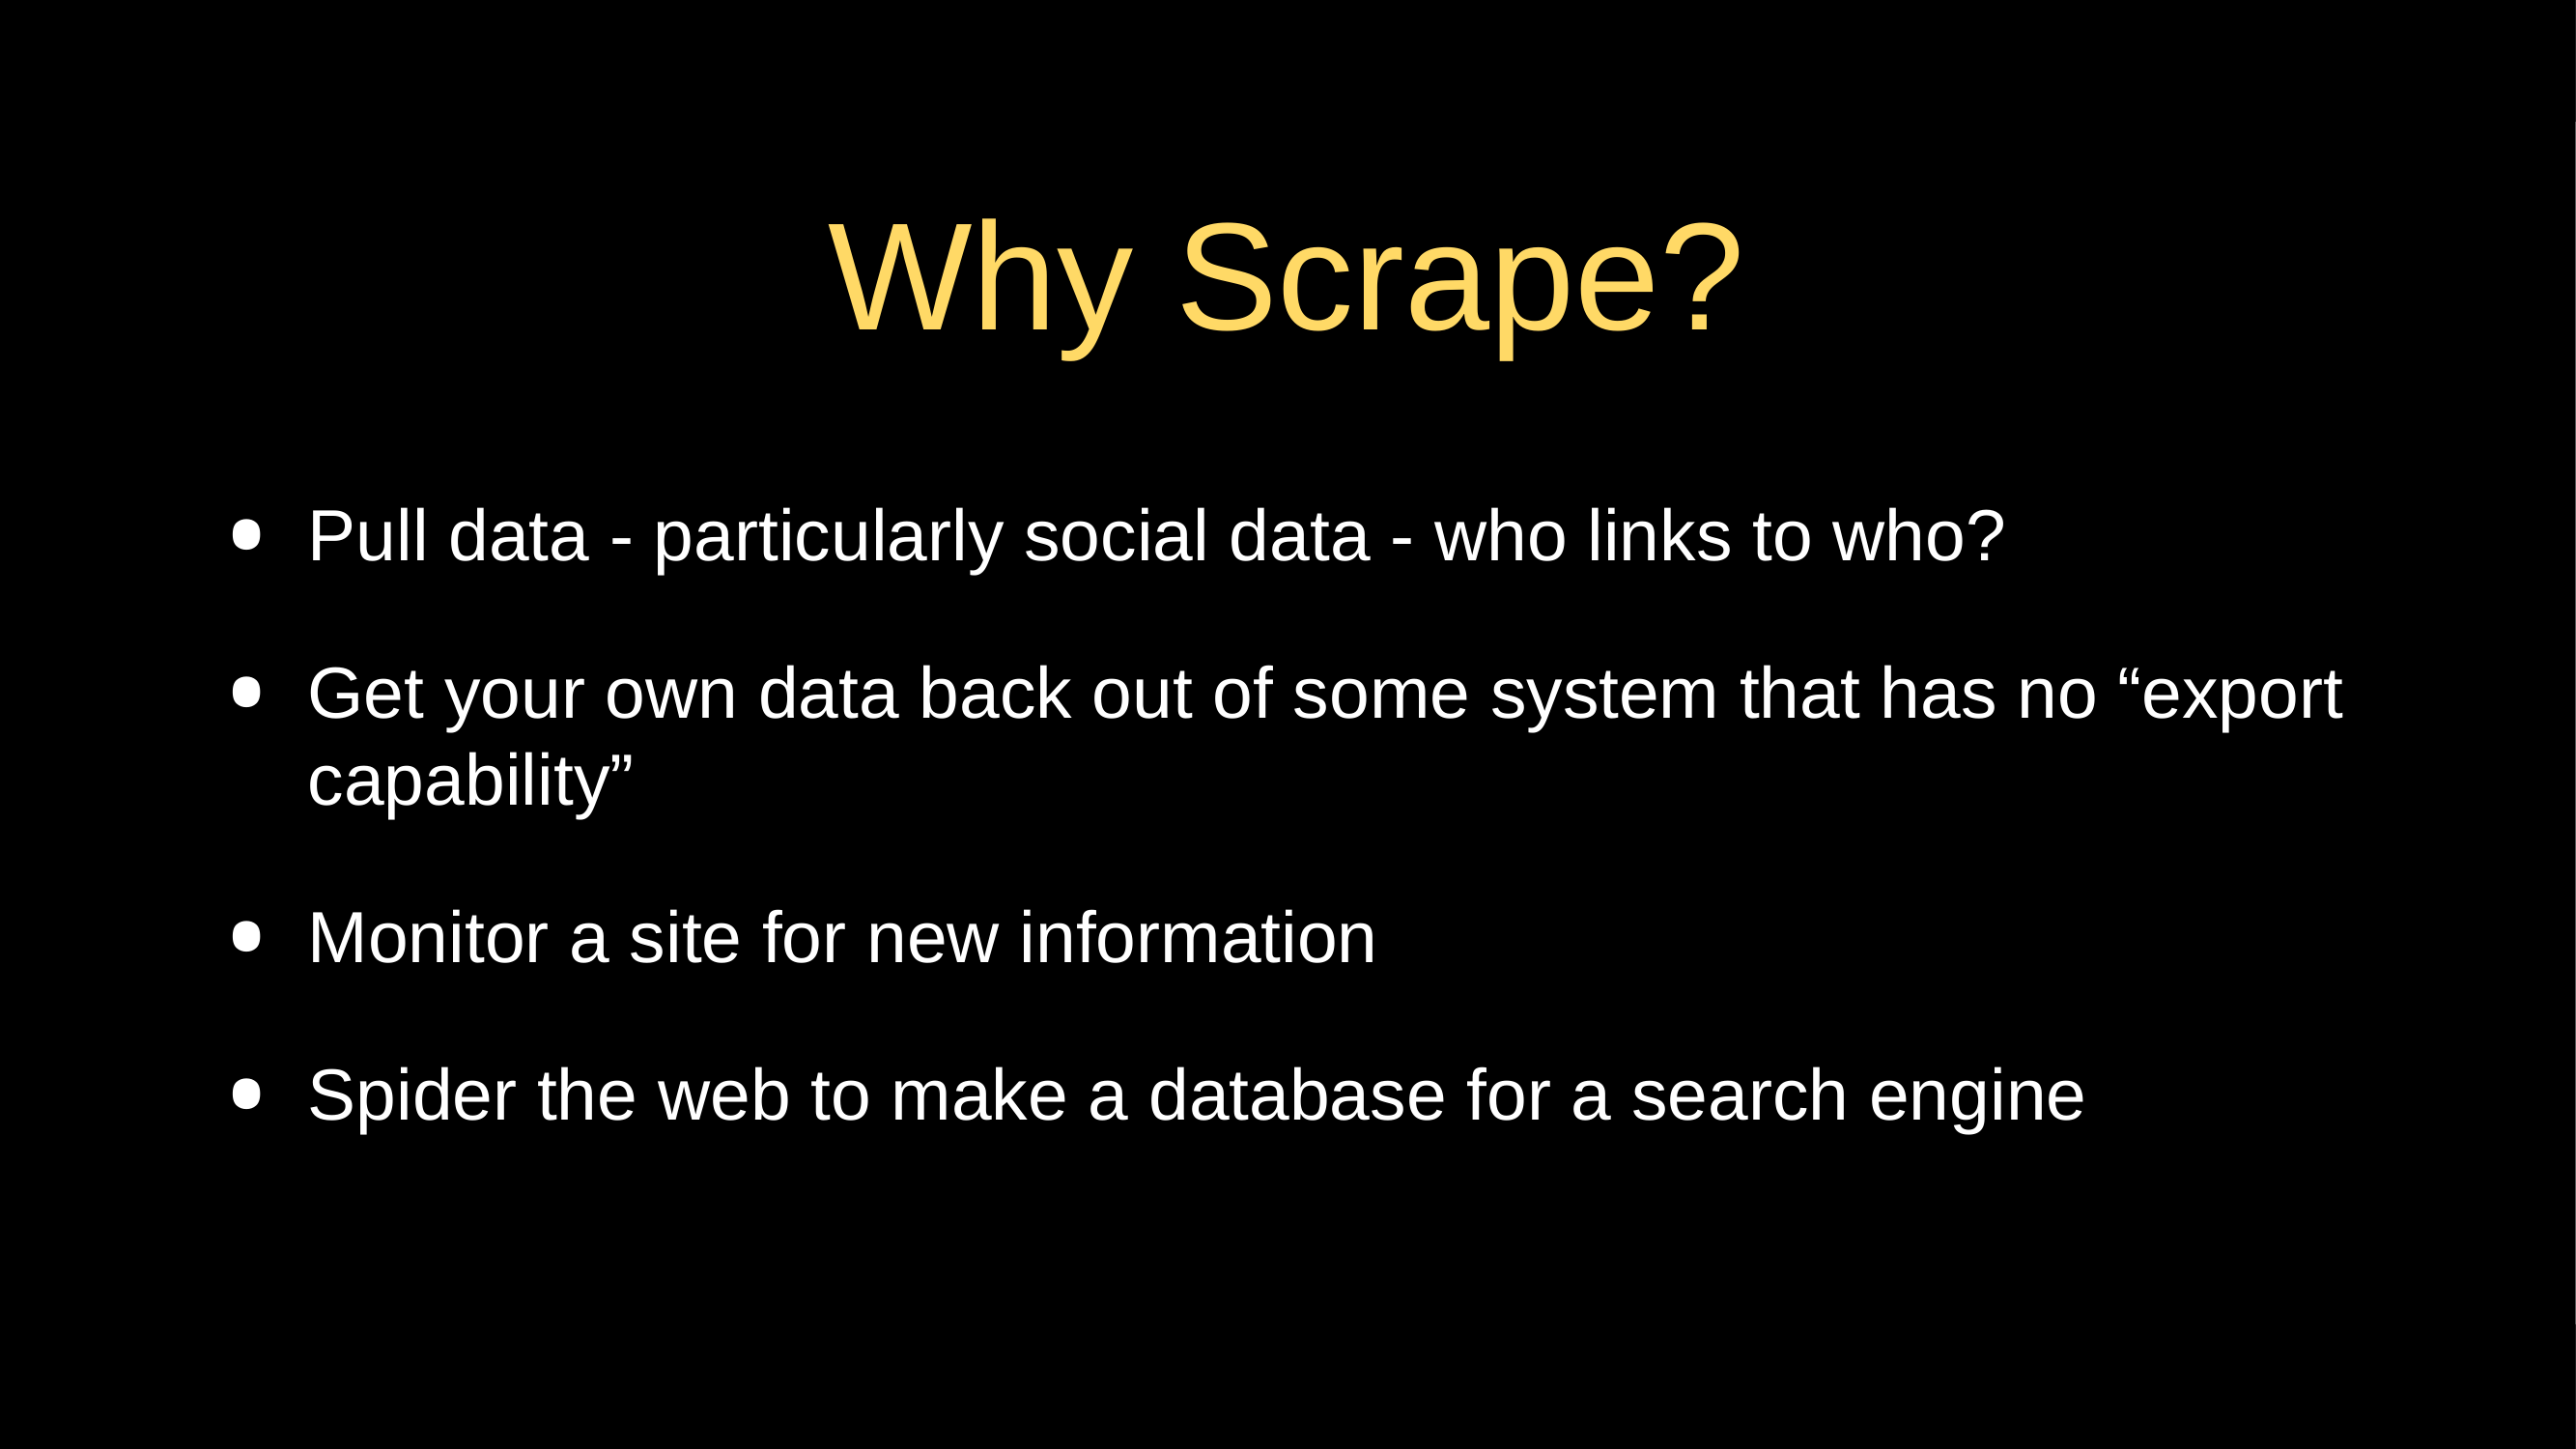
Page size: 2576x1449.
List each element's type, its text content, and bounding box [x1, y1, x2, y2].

title Why Scrape? [183, 133, 2391, 403]
list Pull data - particularly social data - who links to who? Get your own data back out of some system that has no “export capability” Monitor a site for new information Spider the web to make a database for a search engine [183, 412, 2391, 1210]
